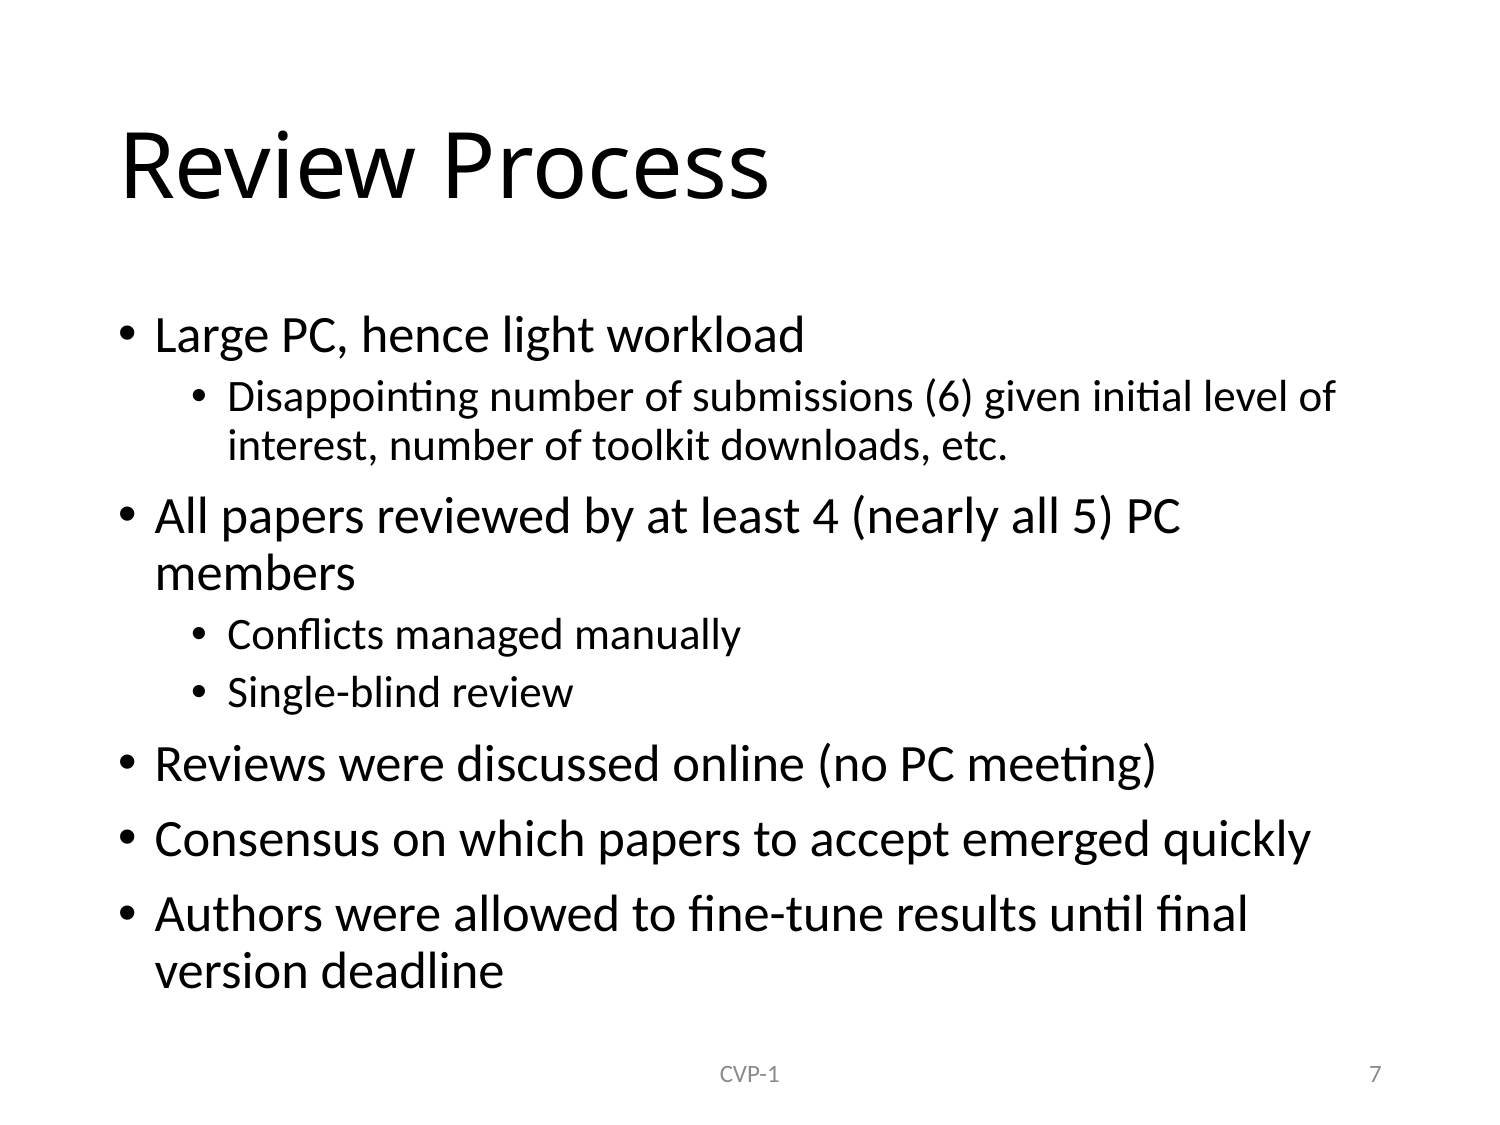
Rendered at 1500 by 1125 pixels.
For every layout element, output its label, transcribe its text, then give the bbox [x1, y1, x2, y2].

slide_number 7 [1059, 1042, 1397, 1103]
footer CVP-1 [496, 1042, 1004, 1103]
title Review Process [103, 59, 1397, 278]
list Large PC, hence light workload Disappointing number of submissions (6) given initial level of interest, number of toolkit downloads, etc. All papers reviewed by at least 4 (nearly all 5) PC members Conflicts managed manually Single-blind review Reviews were discussed online (no PC meeting) Consensus on which papers to accept emerged quickly Authors were allowed to fine-tune results until final version deadline [103, 299, 1397, 1014]
